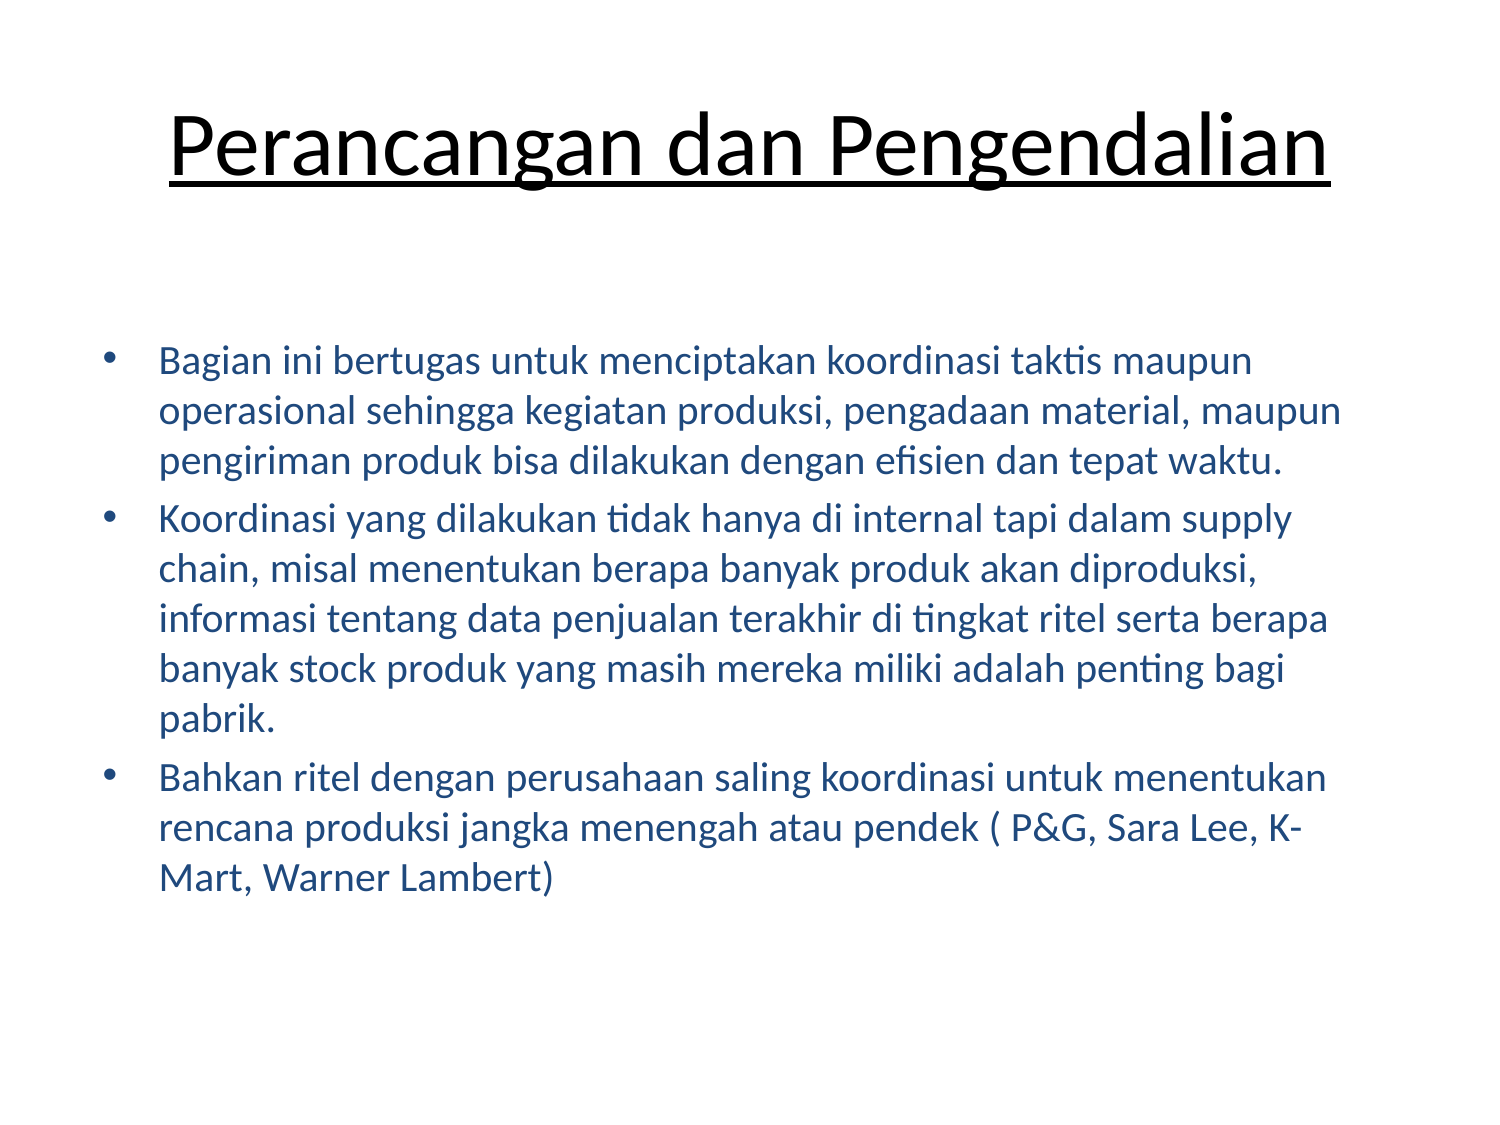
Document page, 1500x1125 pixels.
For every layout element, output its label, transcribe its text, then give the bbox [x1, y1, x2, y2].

title Perancangan dan Pengendalian [75, 45, 1425, 233]
list Bagian ini bertugas untuk menciptakan koordinasi taktis maupun operasional sehingga kegiatan produksi, pengadaan material, maupun pengiriman produk bisa dilakukan dengan efisien dan tepat waktu. Koordinasi yang dilakukan tidak hanya di internal tapi dalam supply chain, misal menentukan berapa banyak produk akan diproduksi, informasi tentang data penjualan terakhir di tingkat ritel serta berapa banyak stock produk yang masih mereka miliki adalah penting bagi pabrik. Bahkan ritel dengan perusahaan saling koordinasi untuk menentukan rencana produksi jangka menengah atau pendek ( P&G, Sara Lee, K-Mart, Warner Lambert) [87, 324, 1388, 1042]
